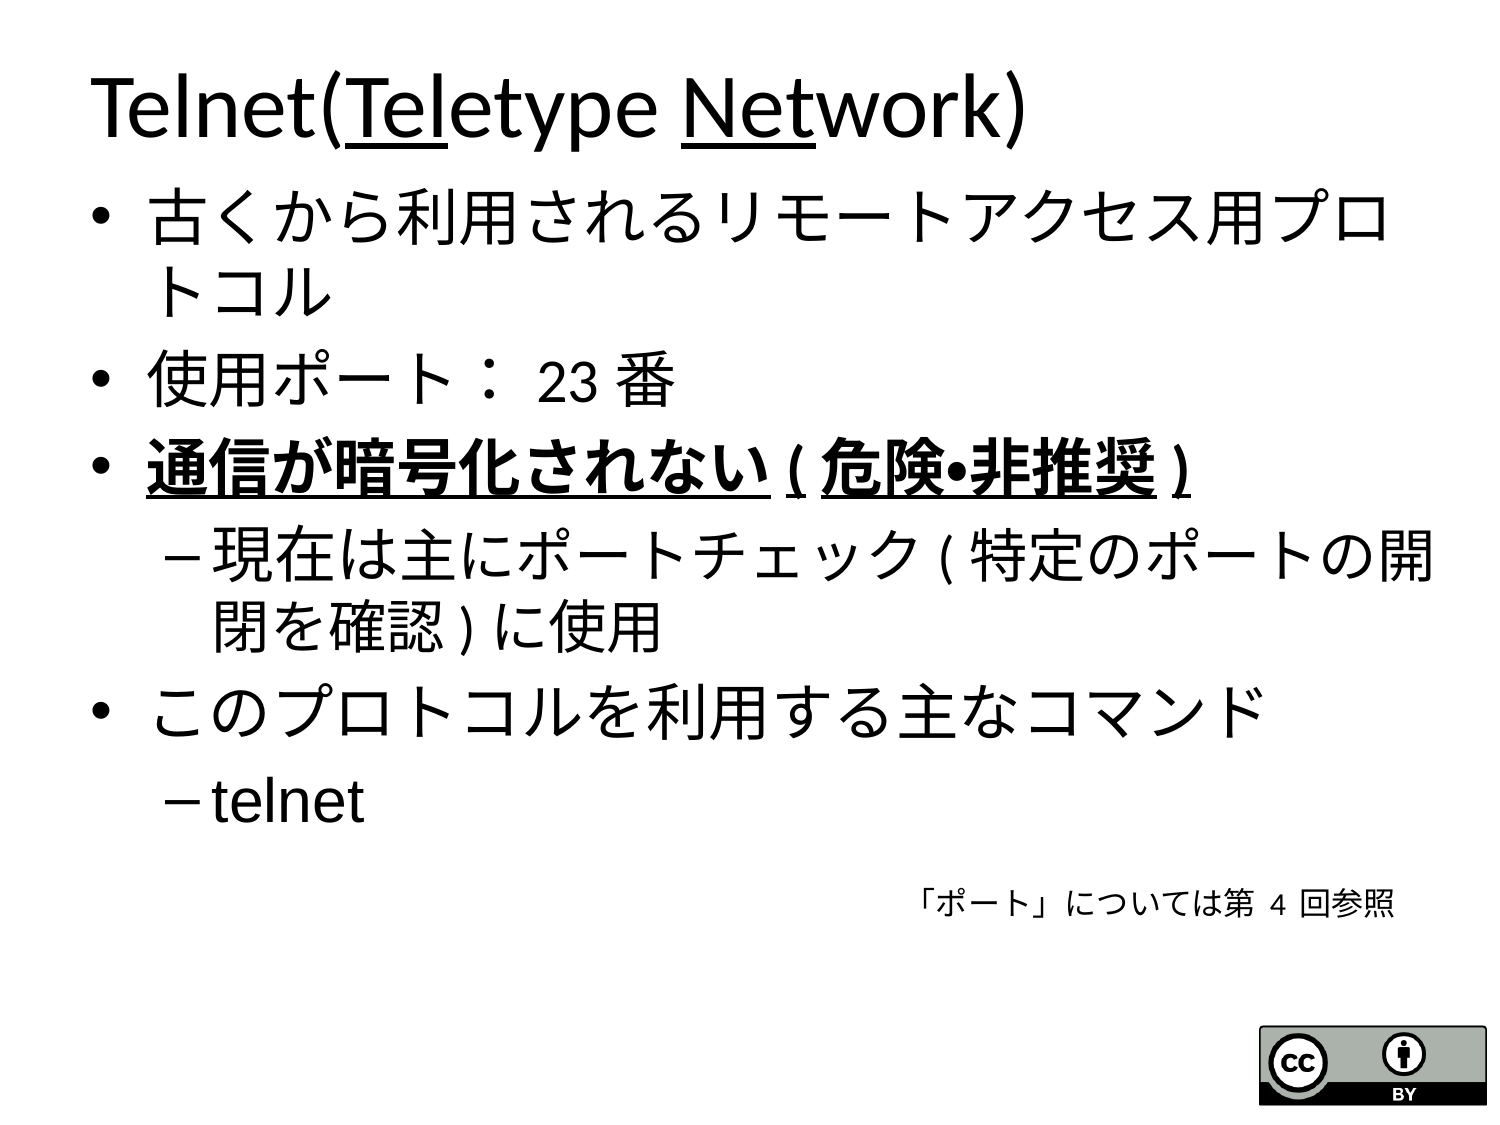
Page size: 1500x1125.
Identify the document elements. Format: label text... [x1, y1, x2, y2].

list 古くから利用されるリモートアクセス用プロトコル 使用ポート：23番 通信が暗号化されない(危険・非推奨) 現在は主にポートチェック(特定のポートの開閉を確認)に使用 このプロトコルを利用する主なコマンド telnet [75, 170, 1471, 913]
text_box 「ポート」については第 4 回参照 [888, 875, 1489, 951]
picture [1257, 1022, 1489, 1107]
title Telnet(Teletype Network) [75, 30, 1425, 170]
